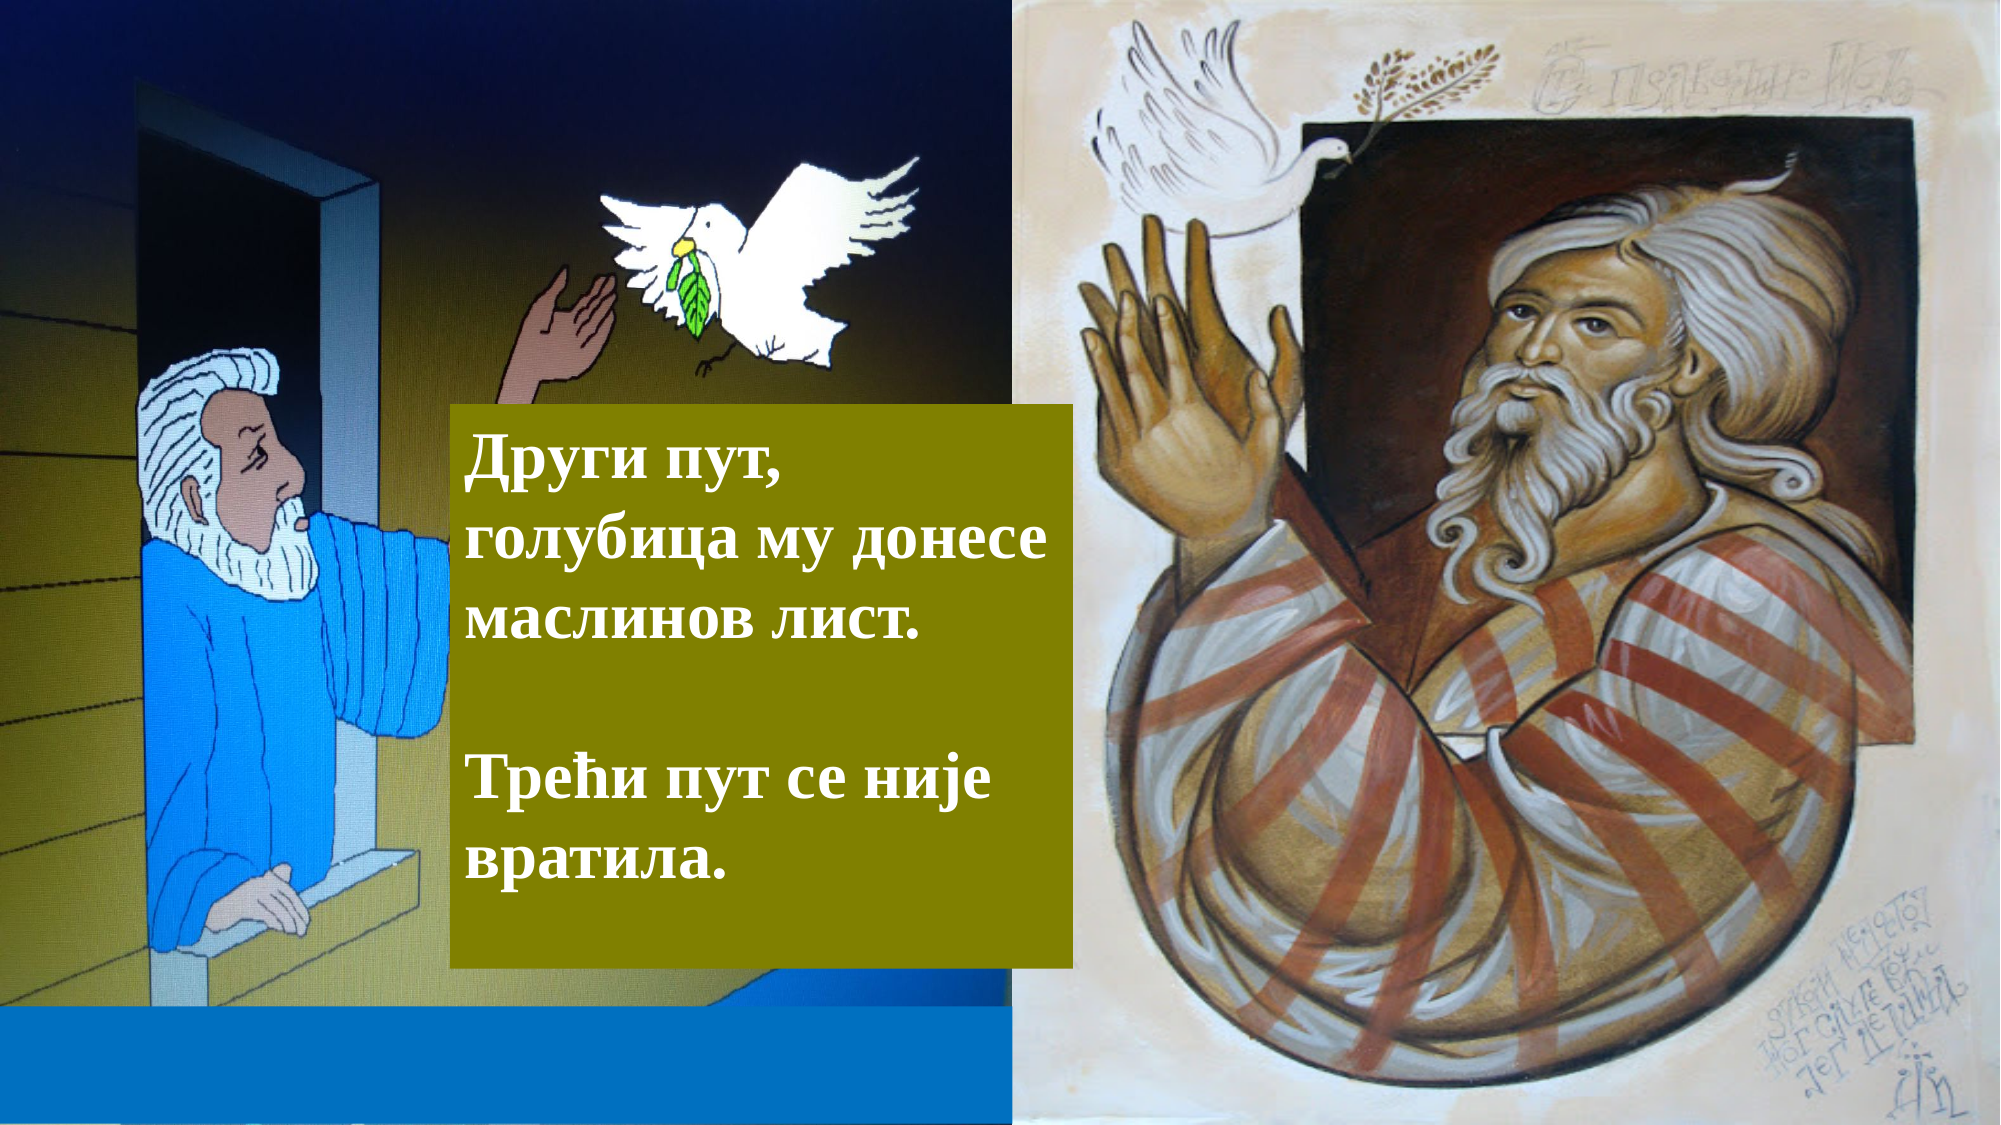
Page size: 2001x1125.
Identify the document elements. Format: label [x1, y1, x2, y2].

list [0, 0, 1012, 1125]
list [1012, 0, 2000, 1125]
